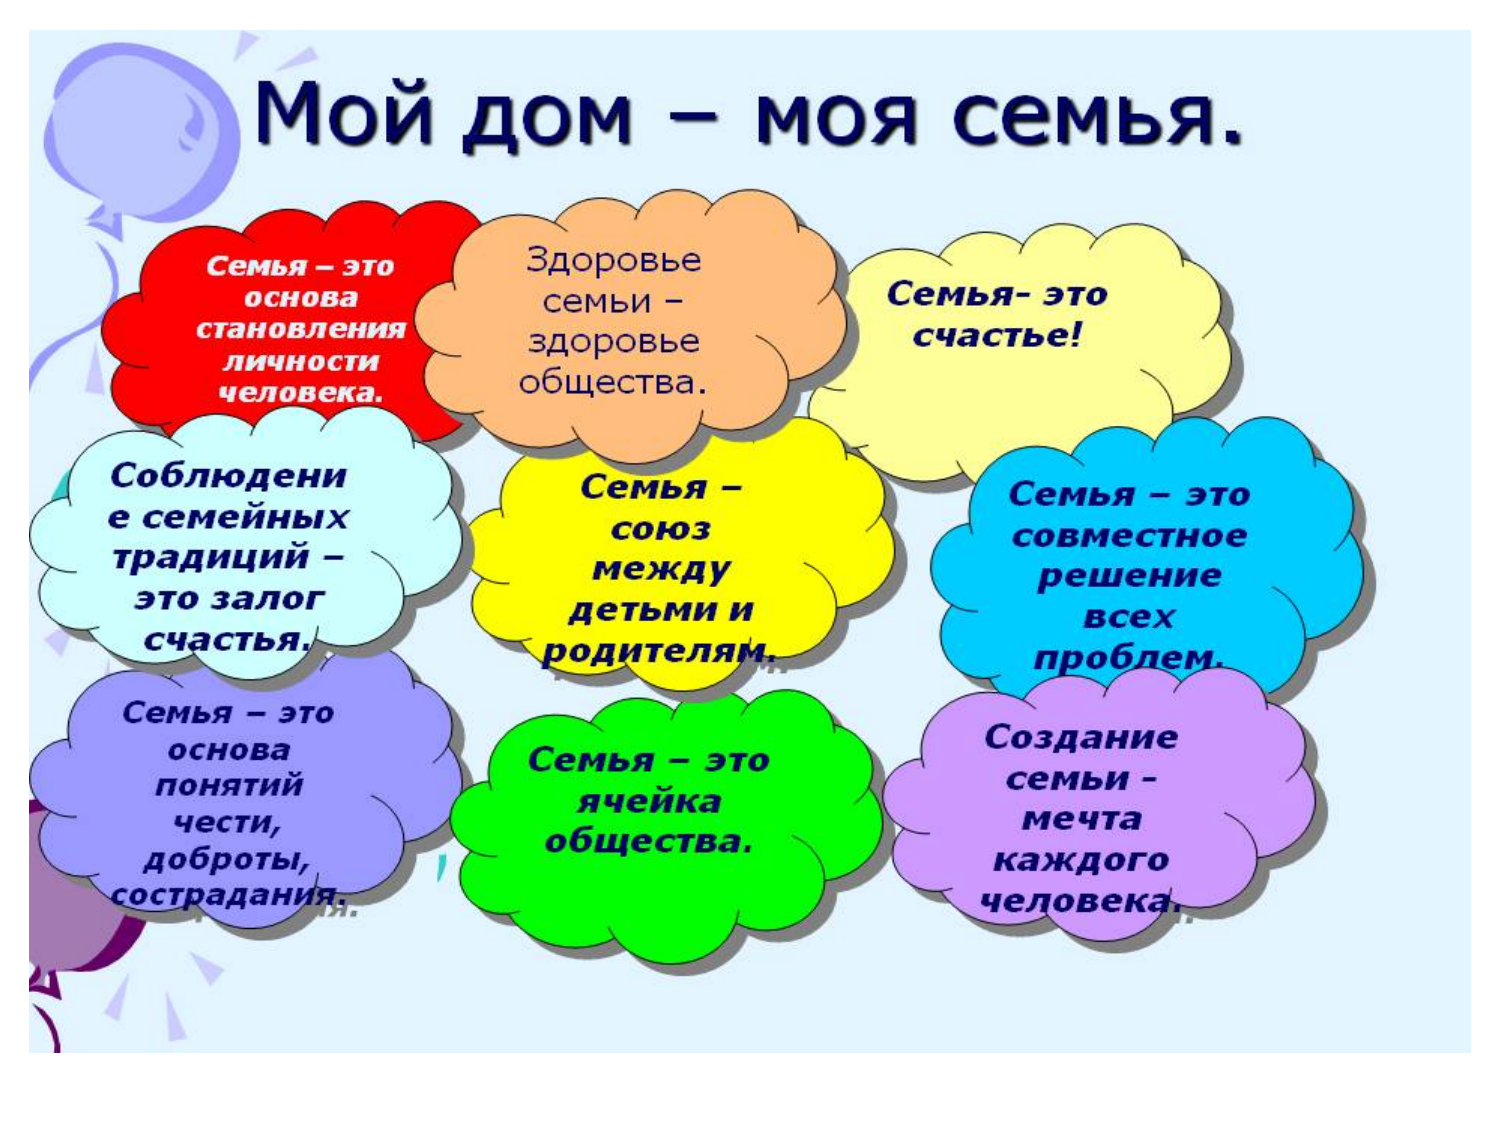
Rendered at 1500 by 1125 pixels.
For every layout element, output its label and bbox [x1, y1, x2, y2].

list [29, 30, 1471, 1053]
